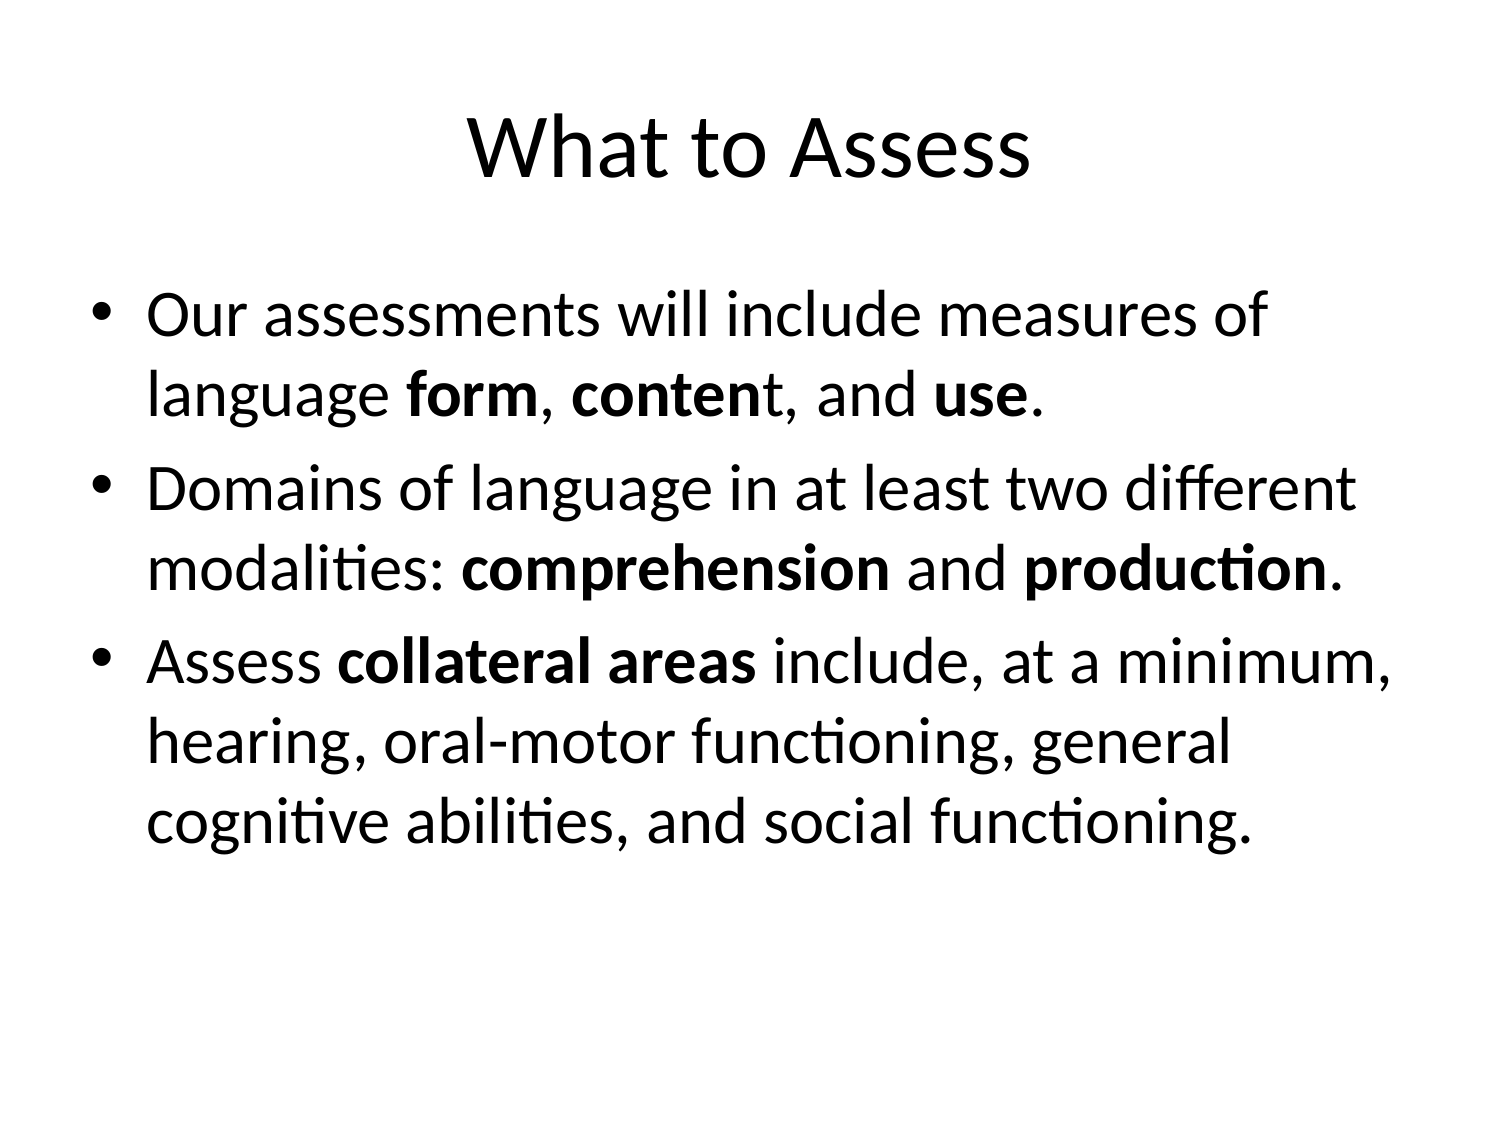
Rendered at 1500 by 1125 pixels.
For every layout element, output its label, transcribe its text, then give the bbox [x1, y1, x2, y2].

list Our assessments will include measures of language form, content, and use. Domains of language in at least two different modalities: comprehension and production. Assess collateral areas include, at a minimum, hearing, oral-motor functioning, general cognitive abilities, and social functioning. [75, 262, 1425, 1050]
title What to Assess [75, 45, 1425, 238]
